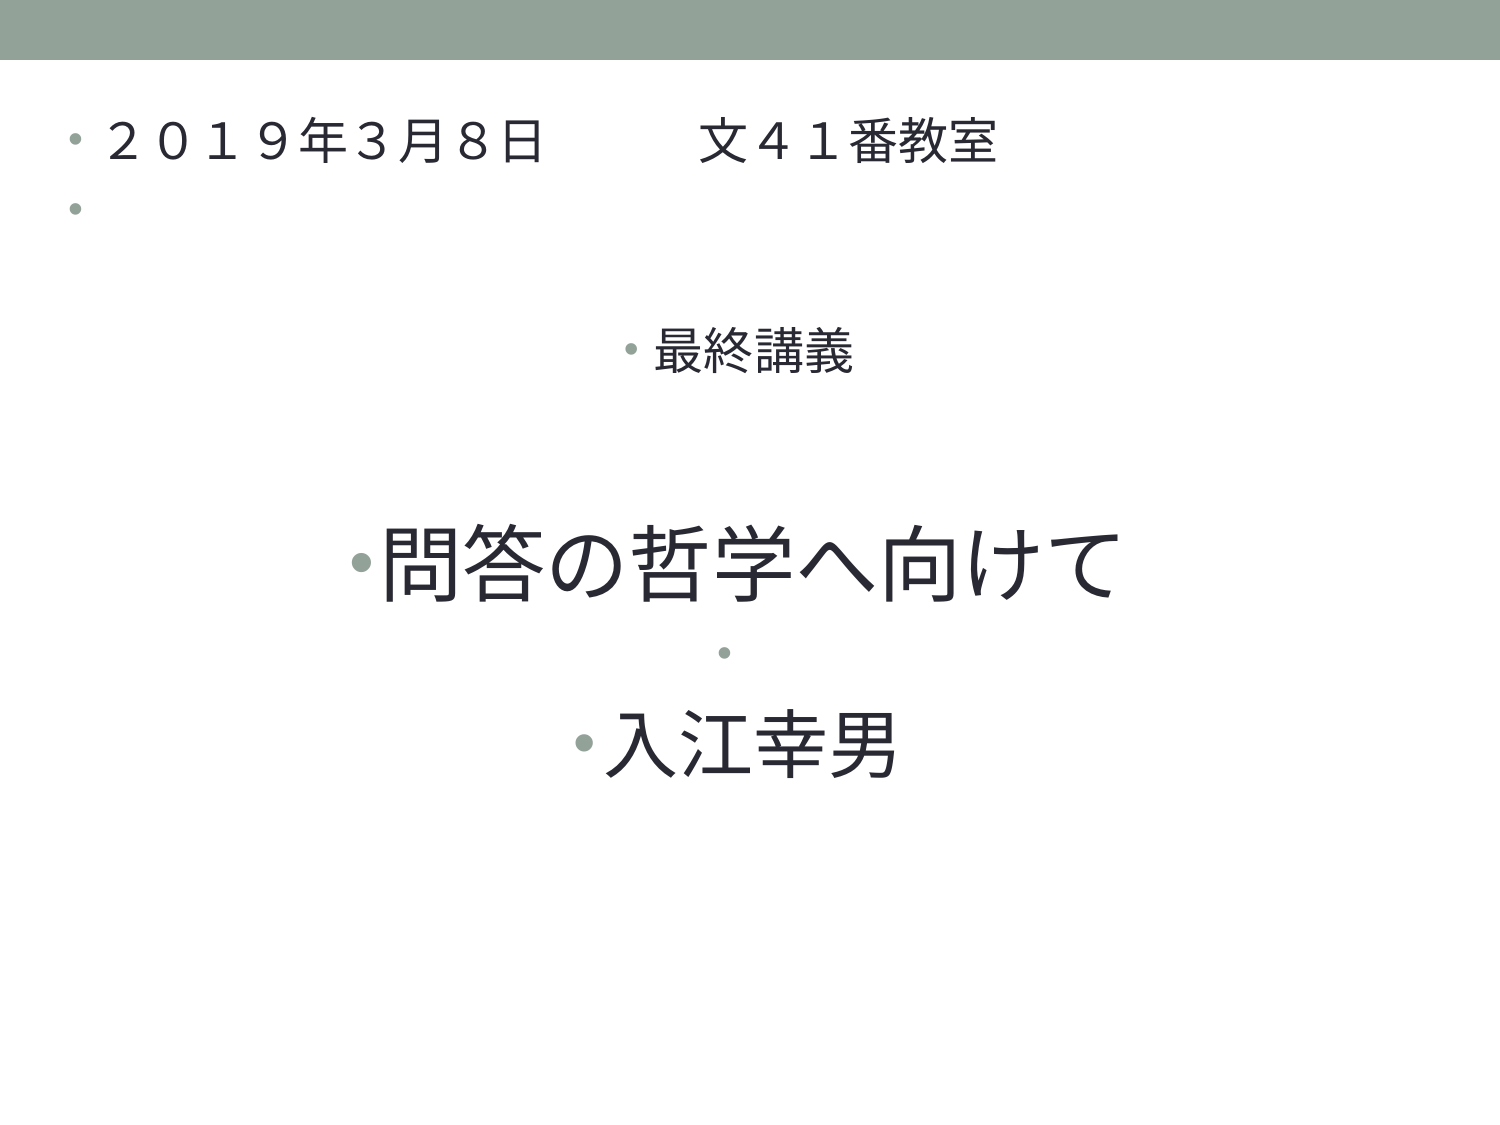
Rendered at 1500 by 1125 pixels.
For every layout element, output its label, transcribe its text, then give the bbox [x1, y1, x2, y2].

list ２０１９年３月８日 文４１番教室 最終講義 問答の哲学へ向けて 入江幸男 [53, 101, 1425, 1063]
